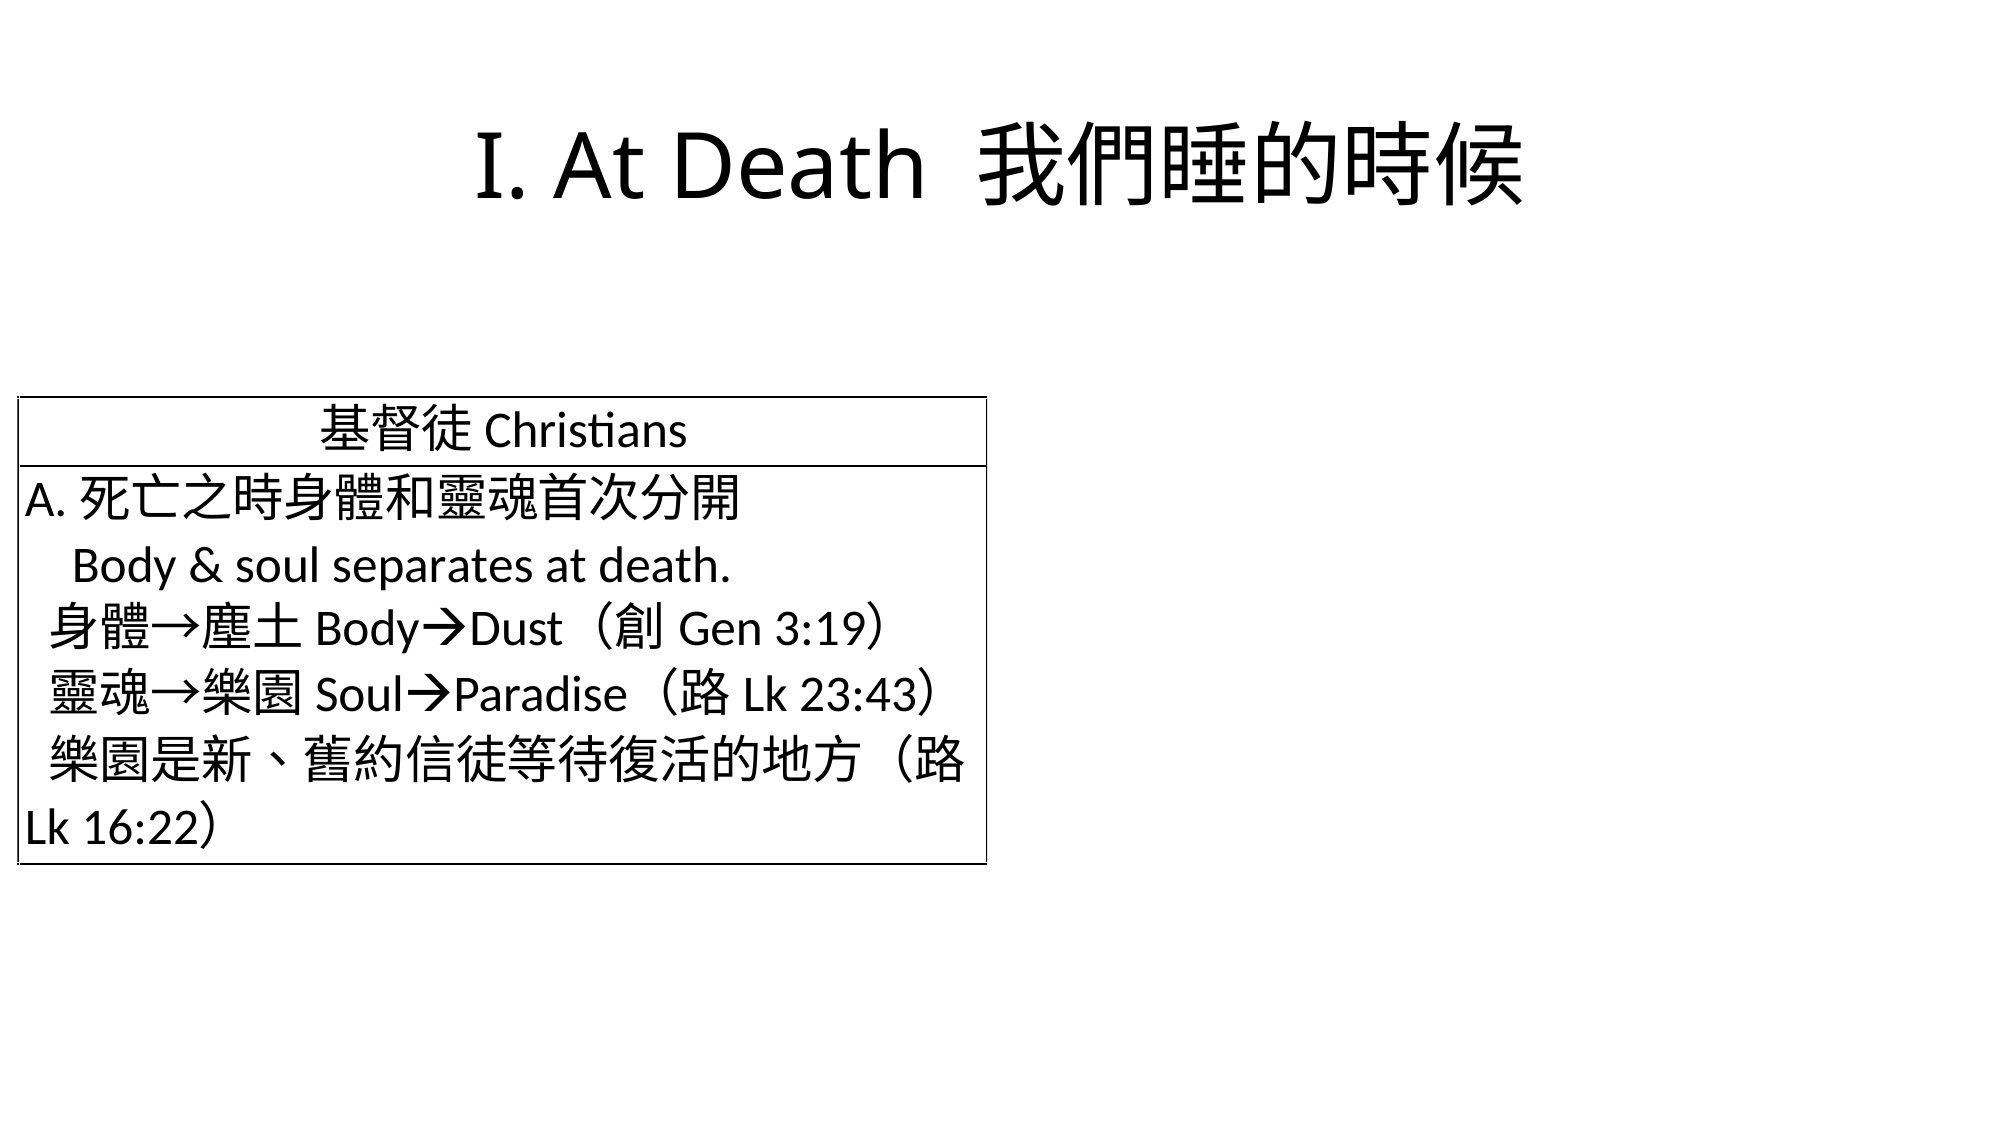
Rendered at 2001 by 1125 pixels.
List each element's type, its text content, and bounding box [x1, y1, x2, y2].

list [17, 396, 988, 949]
title I. At Death 我們睡的時候 [137, 59, 1863, 278]
